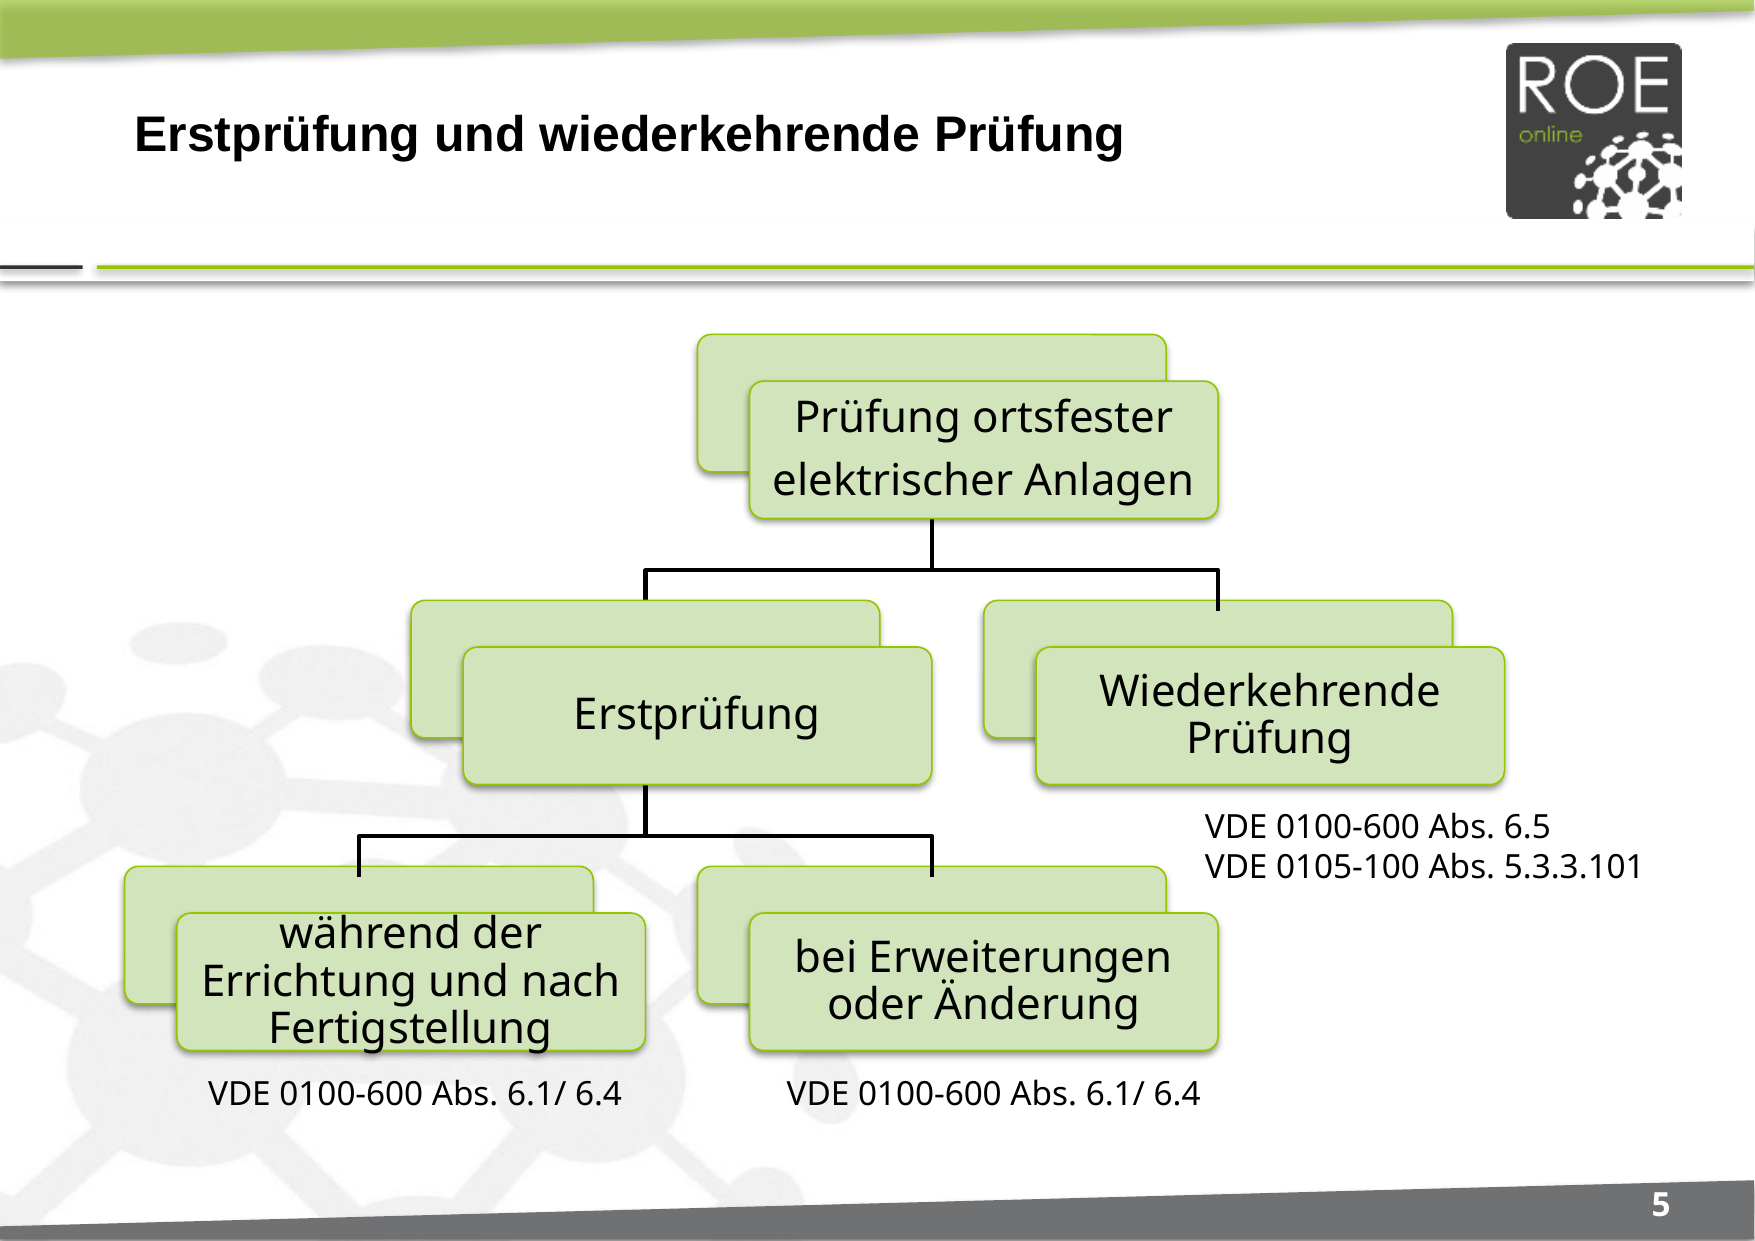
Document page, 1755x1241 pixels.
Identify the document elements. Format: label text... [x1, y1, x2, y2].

text_box VDE 0100-600 Abs. 6.5 VDE 0105-100 Abs. 5.3.3.101 [1187, 796, 1735, 894]
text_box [697, 866, 1219, 1051]
text_box VDE 0100-600 Abs. 6.1/ 6.4 [117, 1063, 670, 1121]
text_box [410, 600, 933, 785]
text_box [124, 866, 646, 1051]
slide_number 5 [1610, 1183, 1713, 1228]
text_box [358, 748, 933, 878]
text_box VDE 0100-600 Abs. 6.1/ 6.4 [704, 1063, 1257, 1121]
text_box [983, 600, 1505, 785]
title Erstprüfung und wiederkehrende Prüfung [117, 41, 1682, 221]
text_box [697, 334, 1219, 519]
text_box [645, 482, 1219, 612]
